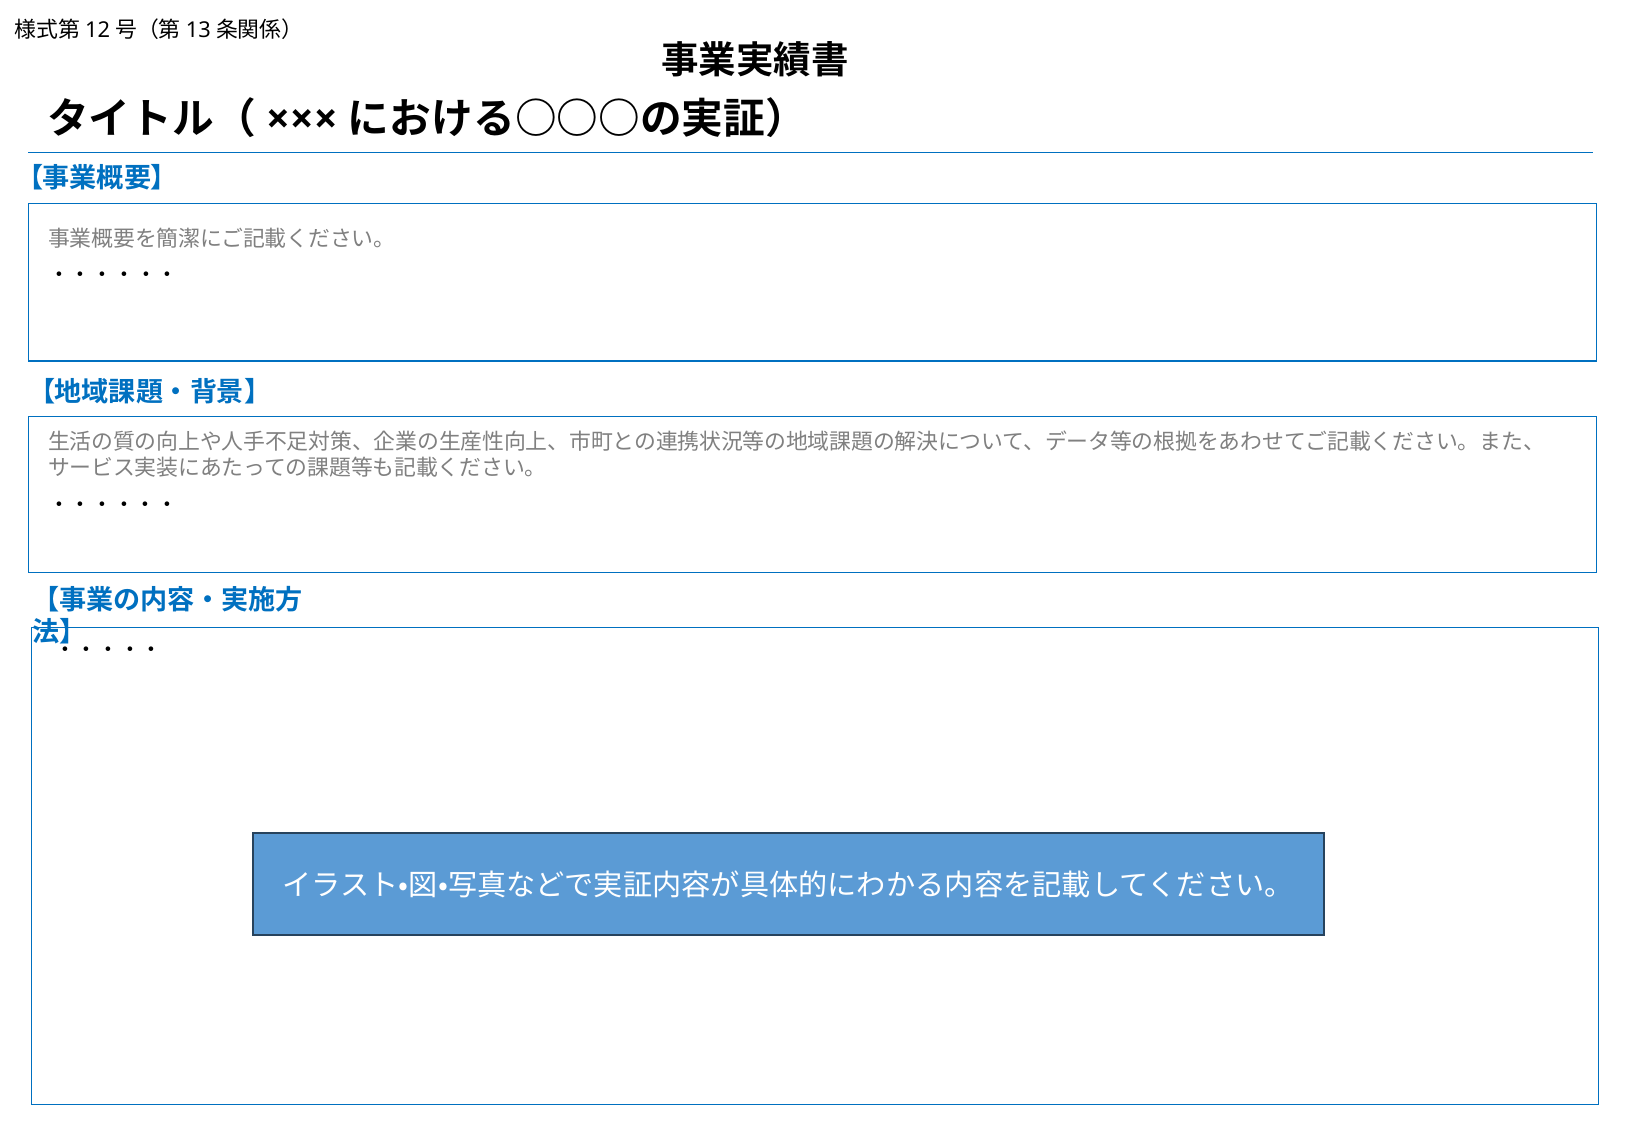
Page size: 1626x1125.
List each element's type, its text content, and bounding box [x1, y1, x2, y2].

text_box 様式第12号（第13条関係） [0, 8, 1467, 50]
text_box イラスト・図・写真などで実証内容が具体的にわかる内容を記載してください。 [252, 832, 1325, 936]
text_box 【地域課題・背景】 [13, 367, 339, 415]
text_box 【事業概要】 [1, 153, 193, 200]
text_box 事業概要を簡潔にご記載ください。 ・・・・・・ [33, 217, 1573, 295]
text_box 事業実績書 [646, 29, 892, 89]
text_box ・・・・・ [39, 627, 1583, 669]
text_box [28, 202, 1597, 362]
text_box 【事業の内容・実施方法】 [18, 574, 343, 655]
text_box [28, 415, 1597, 573]
text_box [30, 627, 1600, 1106]
text_box 生活の質の向上や人手不足対策、企業の生産性向上、市町との連携状況等の地域課題の解決について、データ等の根拠をあわせてご記載ください。また、サービス実装にあたっての課題等も記載ください。 ・・・・・・ [33, 419, 1601, 524]
text_box タイトル（×××における○○○の実証） [0, 82, 1616, 153]
